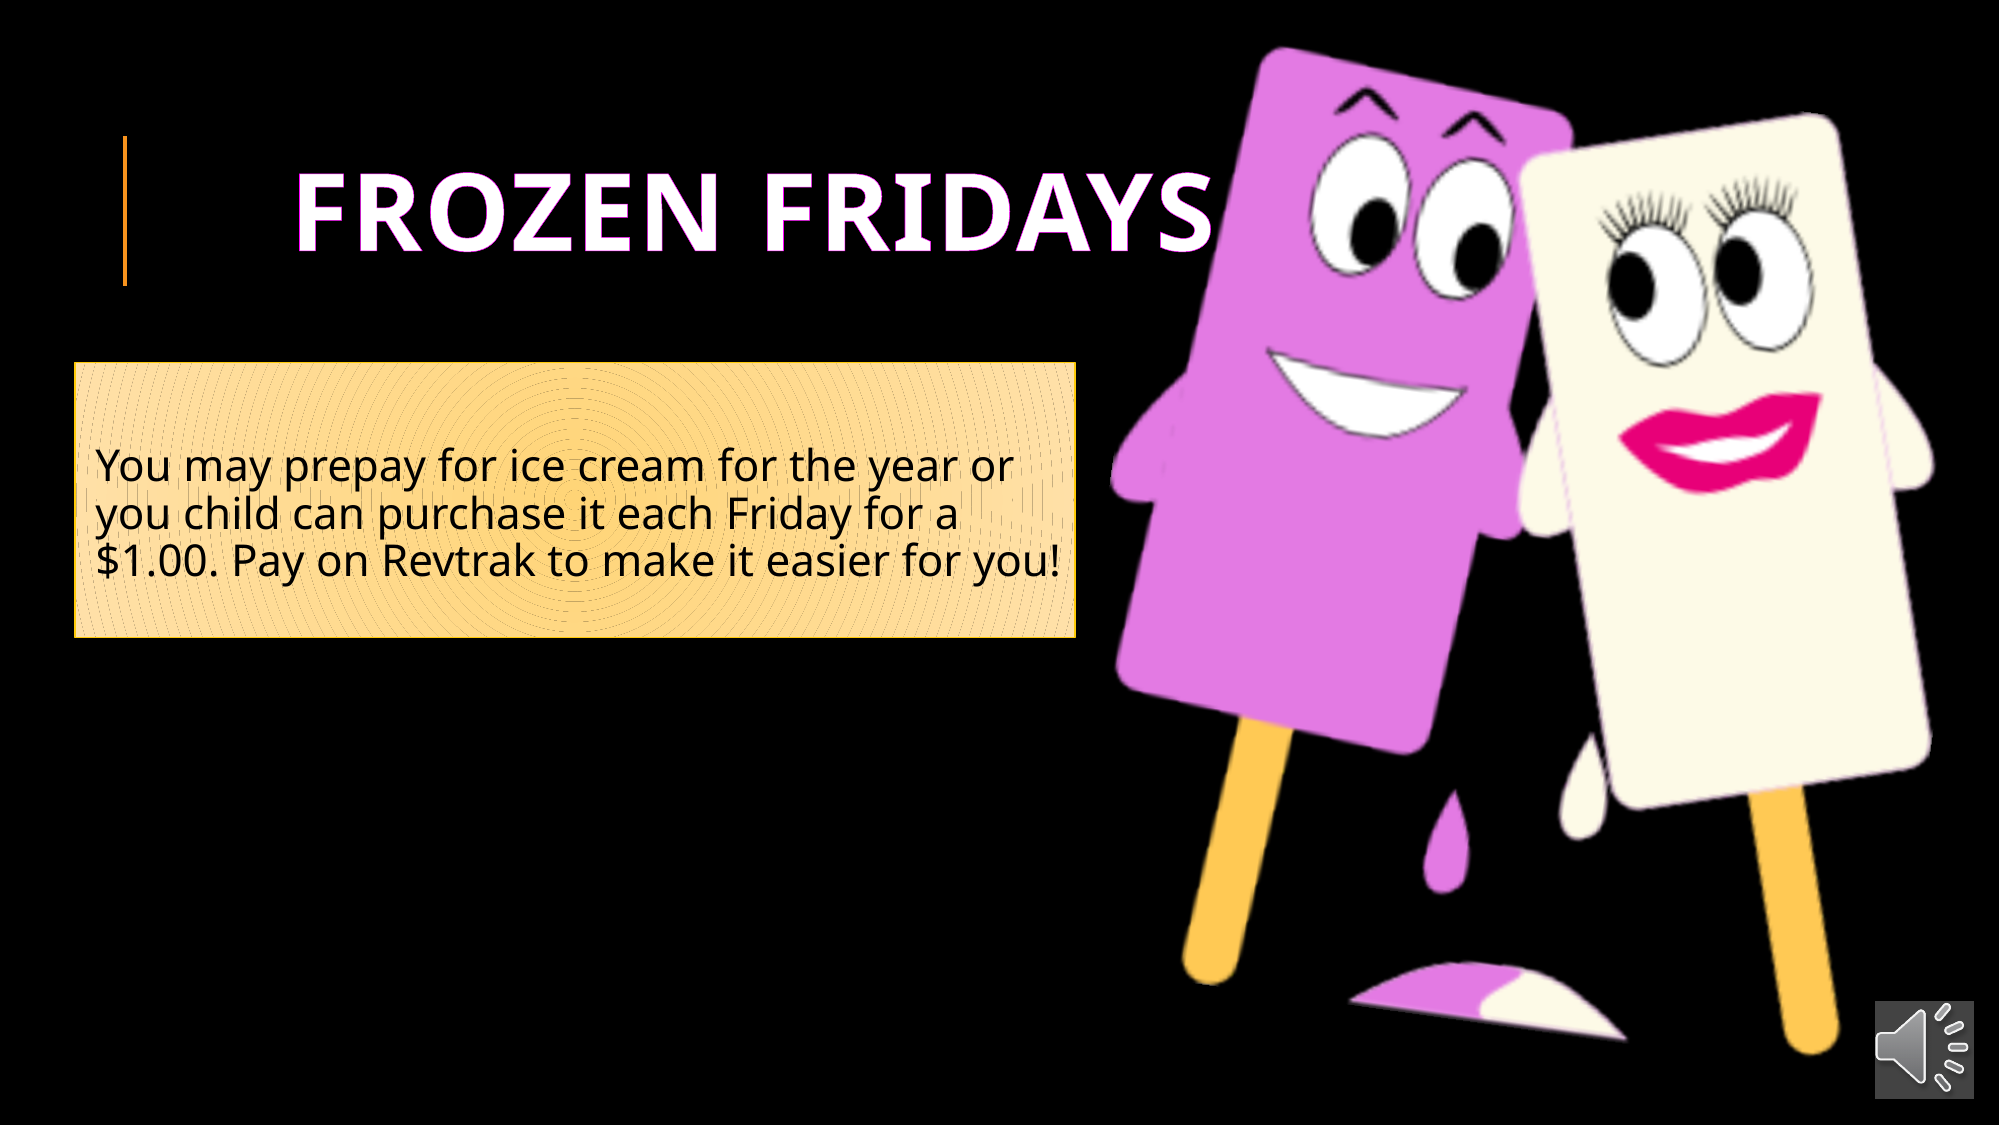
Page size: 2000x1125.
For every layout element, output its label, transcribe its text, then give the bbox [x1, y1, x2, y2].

list You may prepay for ice cream for the year or you child can purchase it each Friday for a $1.00. Pay on Revtrak to make it easier for you! [74, 362, 1076, 638]
title FROZEN FRIDAYS [274, 111, 1097, 329]
picture [1044, 25, 2000, 1101]
